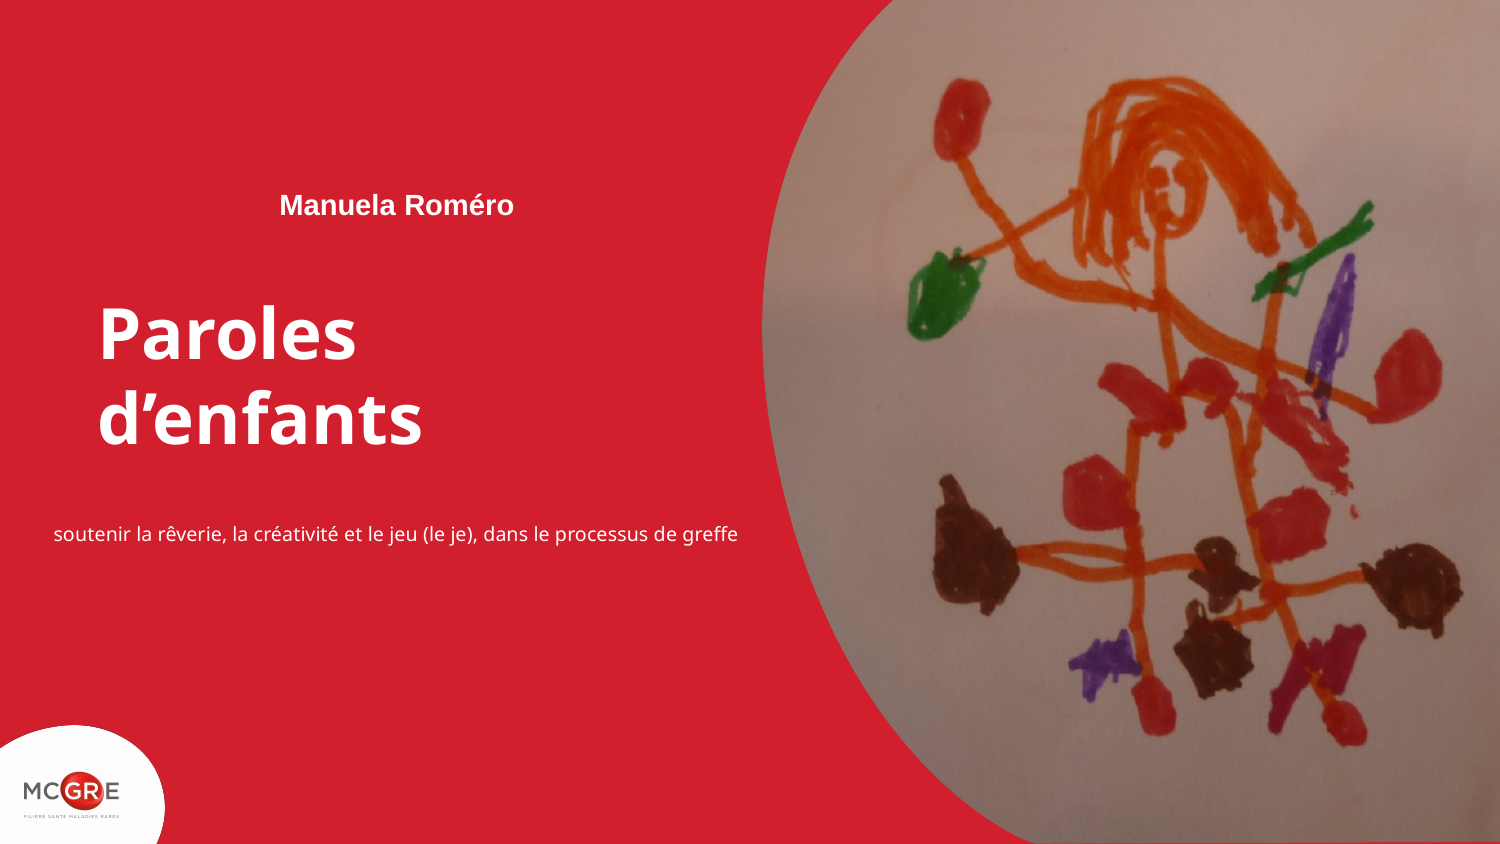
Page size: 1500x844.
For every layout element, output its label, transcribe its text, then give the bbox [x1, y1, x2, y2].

subtitle soutenir la rêverie, la créativité et le jeu (le je), dans le processus de greffe [0, 507, 756, 579]
text_box Manuela Roméro [264, 178, 530, 229]
picture [0, 725, 165, 844]
picture [761, 0, 1500, 844]
title Paroles d’enfants [82, 178, 712, 507]
